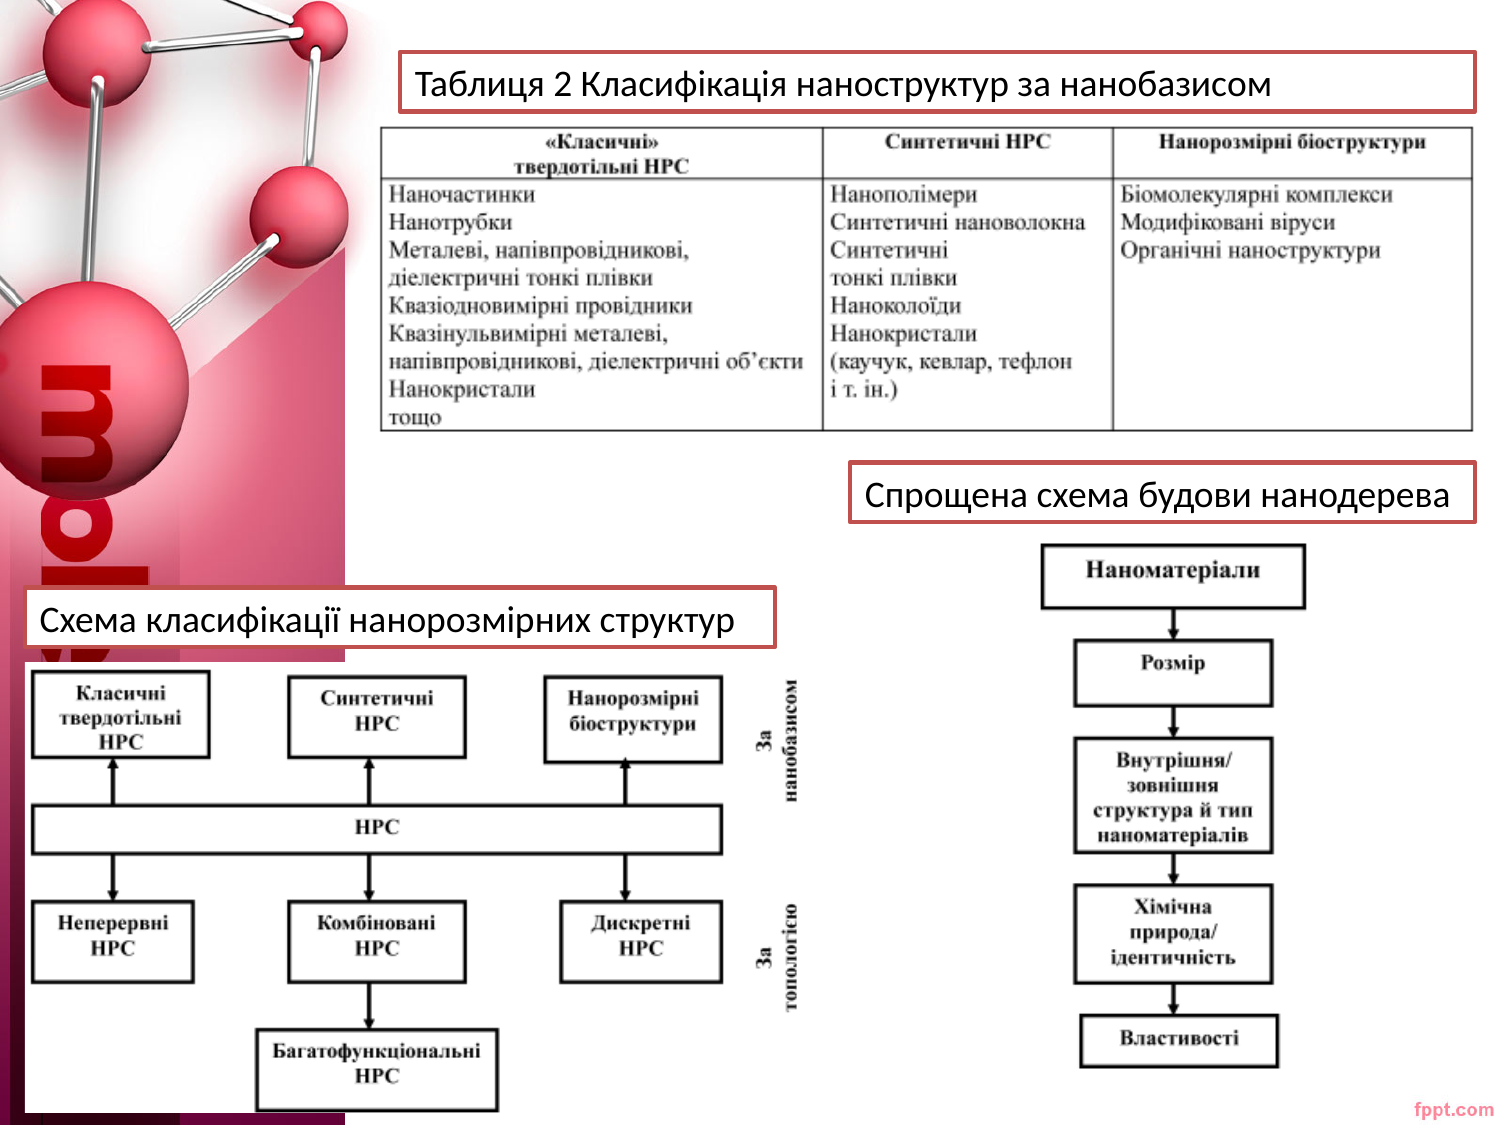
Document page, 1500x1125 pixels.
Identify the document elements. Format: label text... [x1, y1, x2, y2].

text_box Таблиця 2 Класифікація наноструктур за нанобазисом [398, 50, 1477, 113]
picture [0, 0, 1500, 1125]
text_box Спрощена схема будови нанодерева [848, 460, 1477, 524]
text_box Схема класифікації нанорозмірних структур [23, 585, 777, 649]
